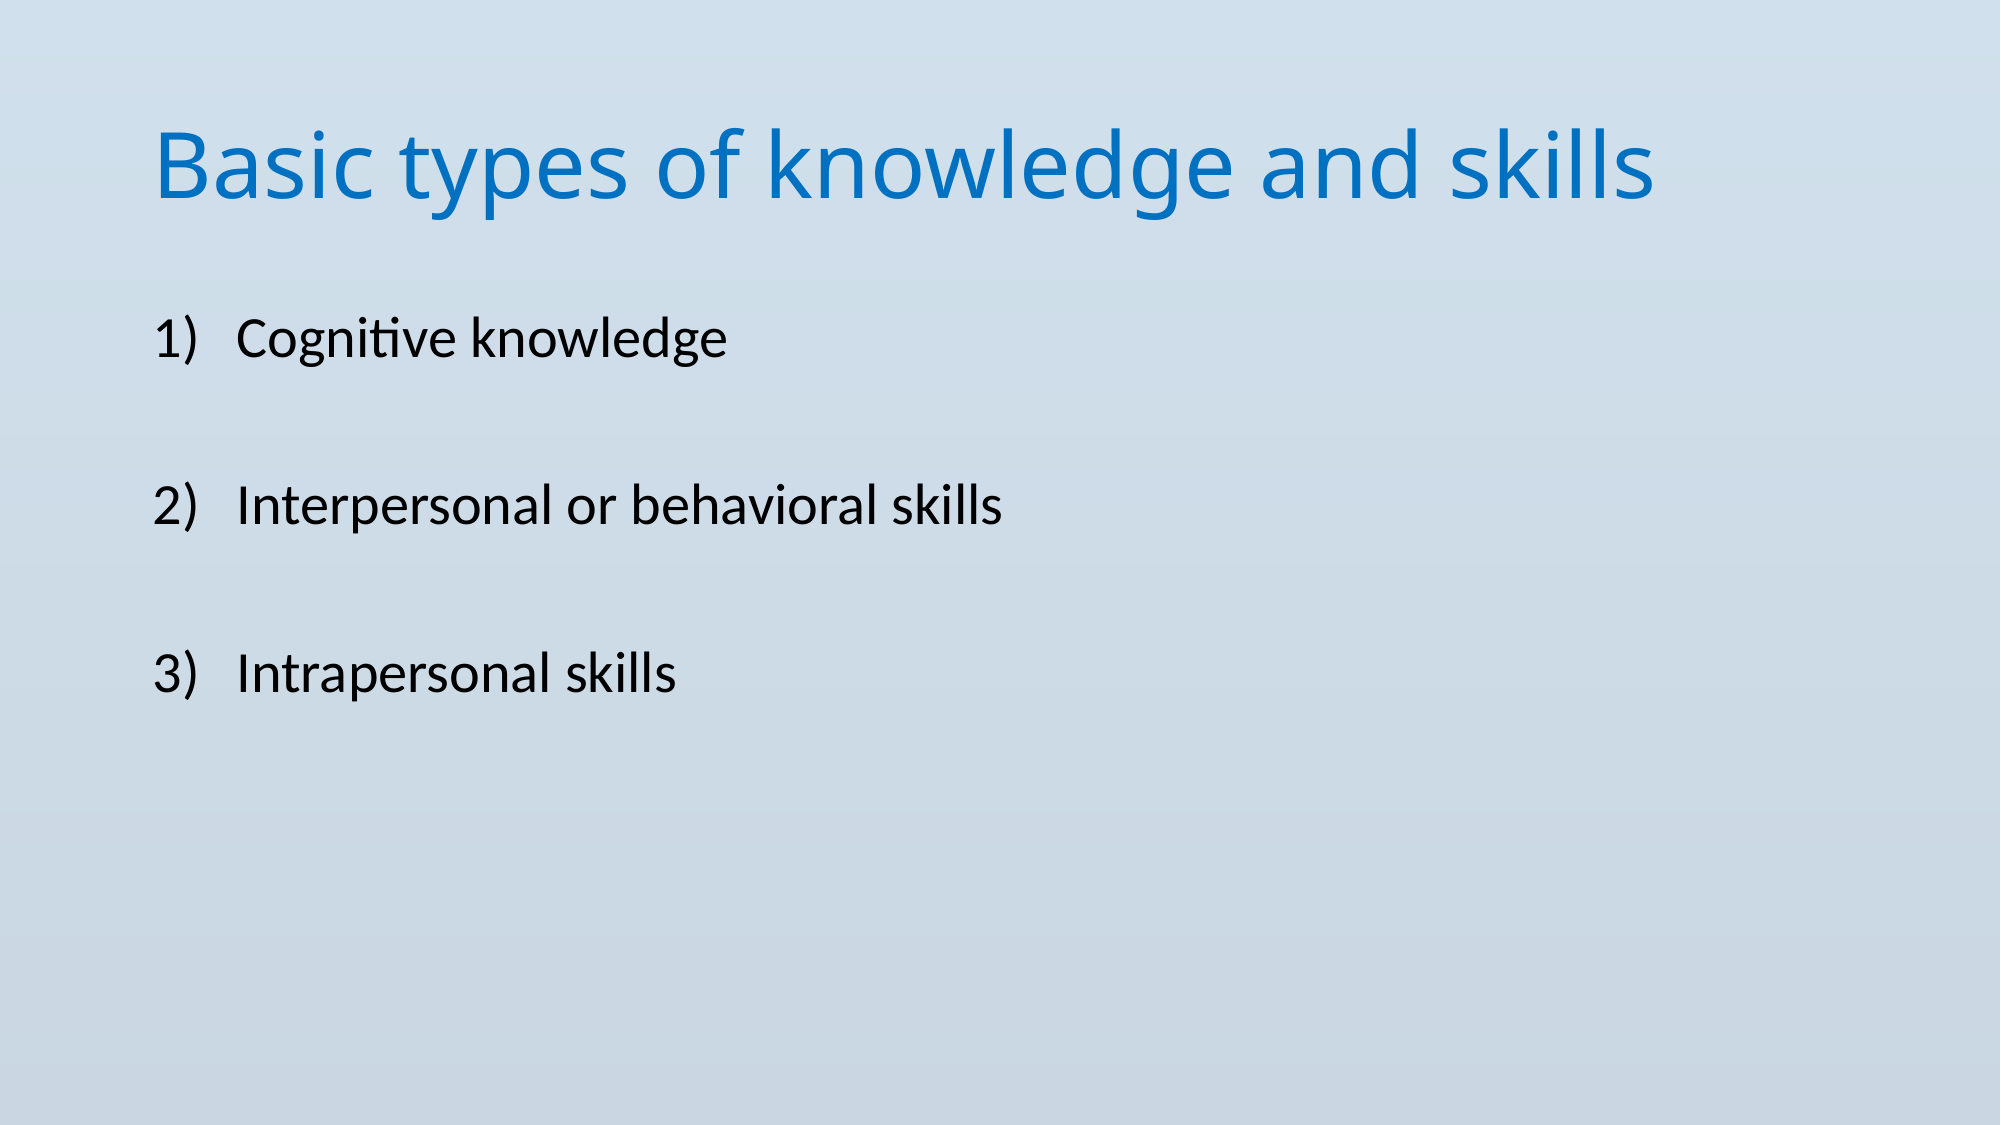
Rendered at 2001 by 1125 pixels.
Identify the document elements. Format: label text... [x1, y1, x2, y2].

title Basic types of knowledge and skills [137, 59, 1863, 278]
list Cognitive knowledge Interpersonal or behavioral skills Intrapersonal skills [137, 299, 1863, 1014]
